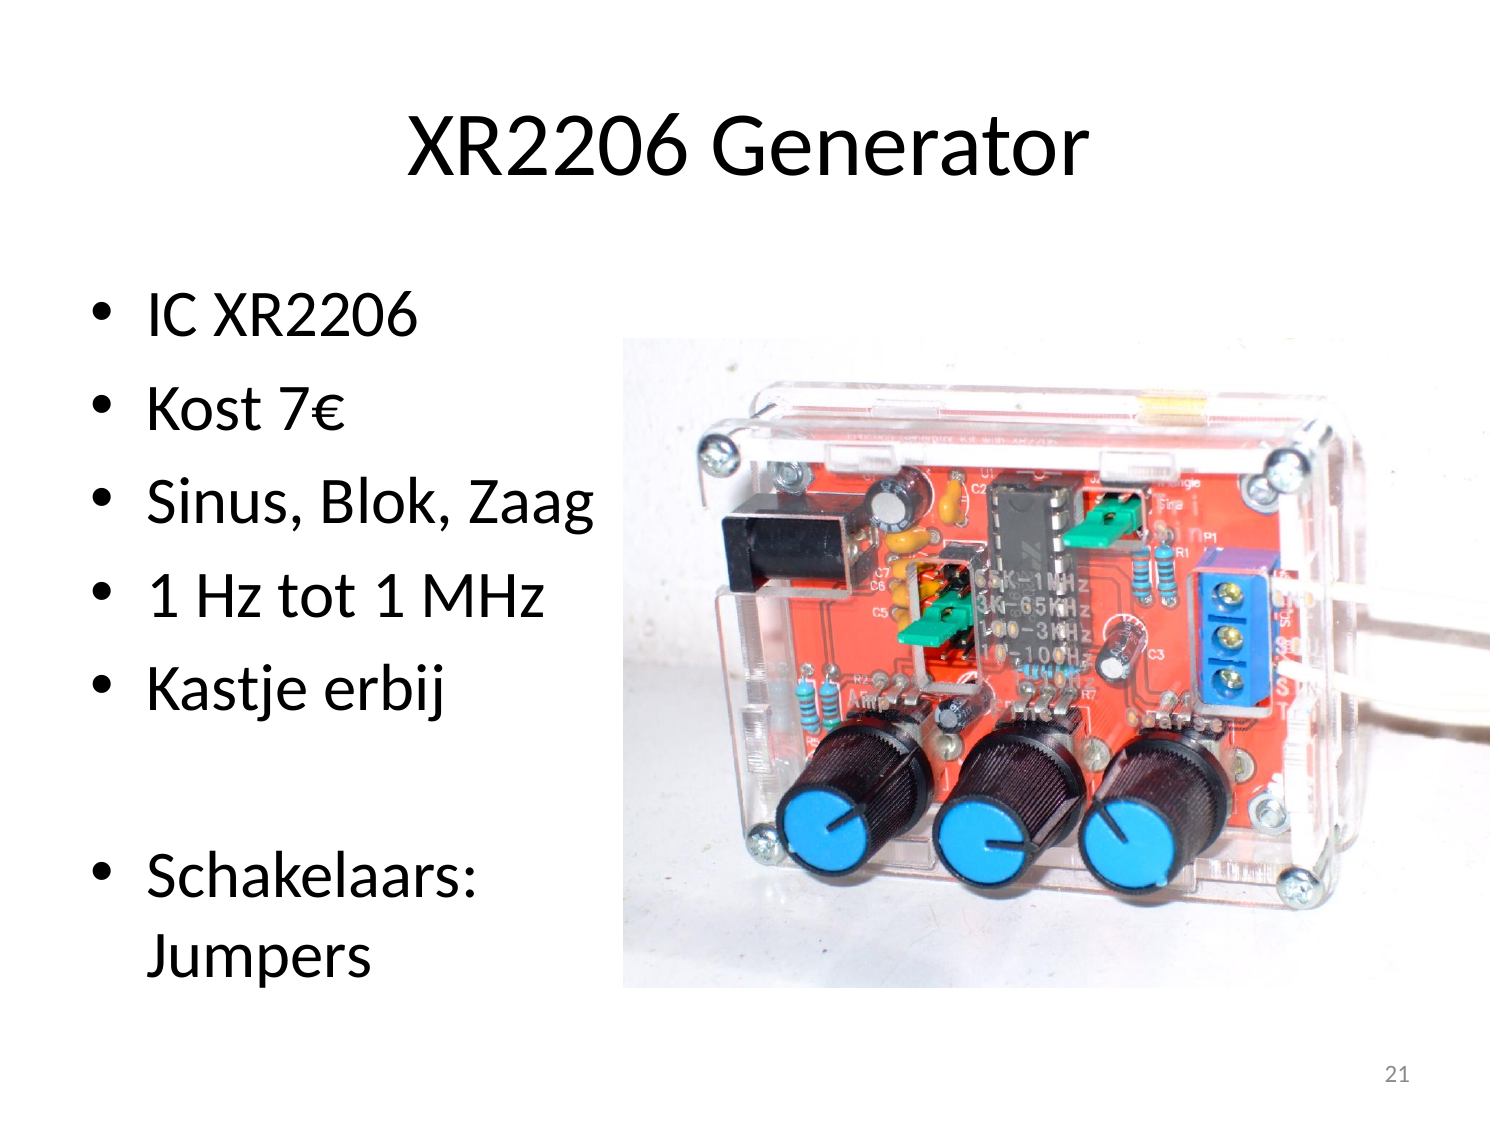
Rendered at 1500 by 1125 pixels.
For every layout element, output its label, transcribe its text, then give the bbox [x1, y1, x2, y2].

slide_number 21 [1074, 1042, 1425, 1103]
title XR2206 Generator [75, 45, 1425, 233]
picture [622, 337, 1490, 988]
list IC XR2206 Kost 7€ Sinus, Blok, Zaag 1 Hz tot 1 MHz Kastje erbij Schakelaars: Jumpers [75, 262, 644, 1106]
